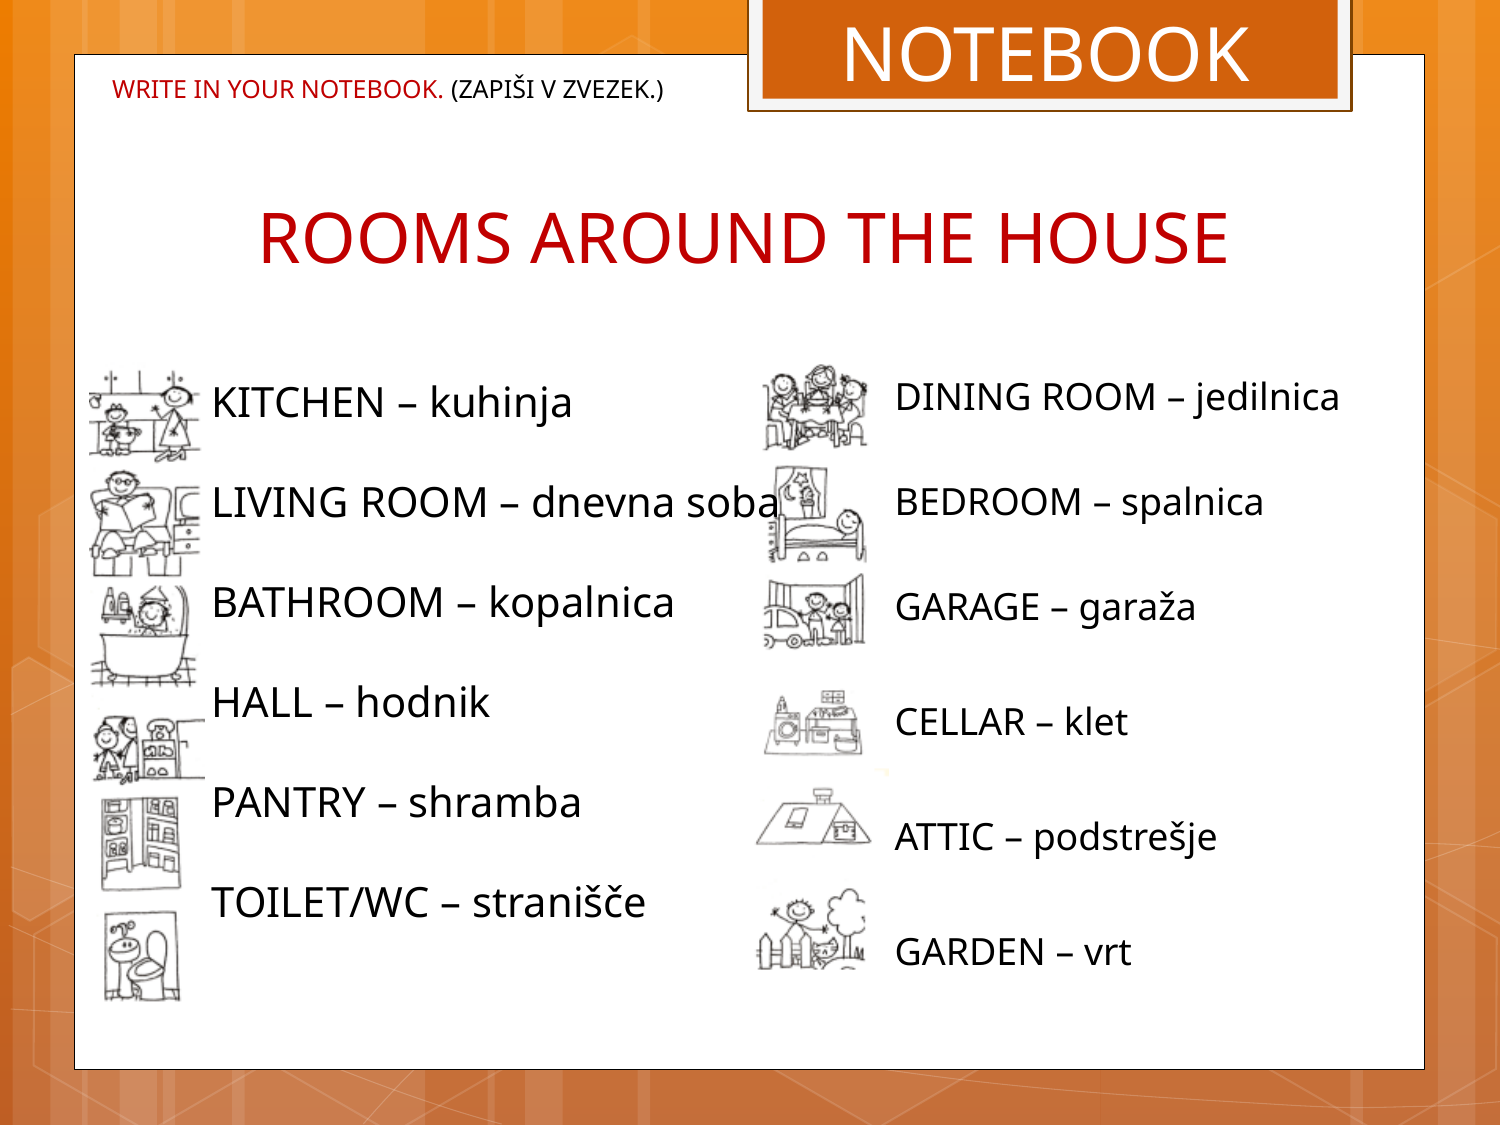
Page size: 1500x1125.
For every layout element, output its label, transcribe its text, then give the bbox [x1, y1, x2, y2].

picture [88, 359, 205, 1033]
title ROOMS AROUND THE HOUSE [168, 184, 1321, 286]
text_box KITCHEN – kuhinja LIVING ROOM – dnevna soba BATHROOM – kopalnica HALL – hodnik PANTRY – shramba TOILET/WC – stranišče [210, 368, 739, 934]
picture [744, 359, 889, 999]
text_box WRITE IN YOUR NOTEBOOK. (ZAPIŠI V ZVEZEK.) [97, 66, 727, 112]
text_box NOTEBOOK [773, 0, 1317, 104]
text_box DINING ROOM – jedilnica BEDROOM – spalnica GARAGE – garaža CELLAR – klet ATTIC – podstrešje GARDEN – vrt [879, 365, 1464, 1125]
